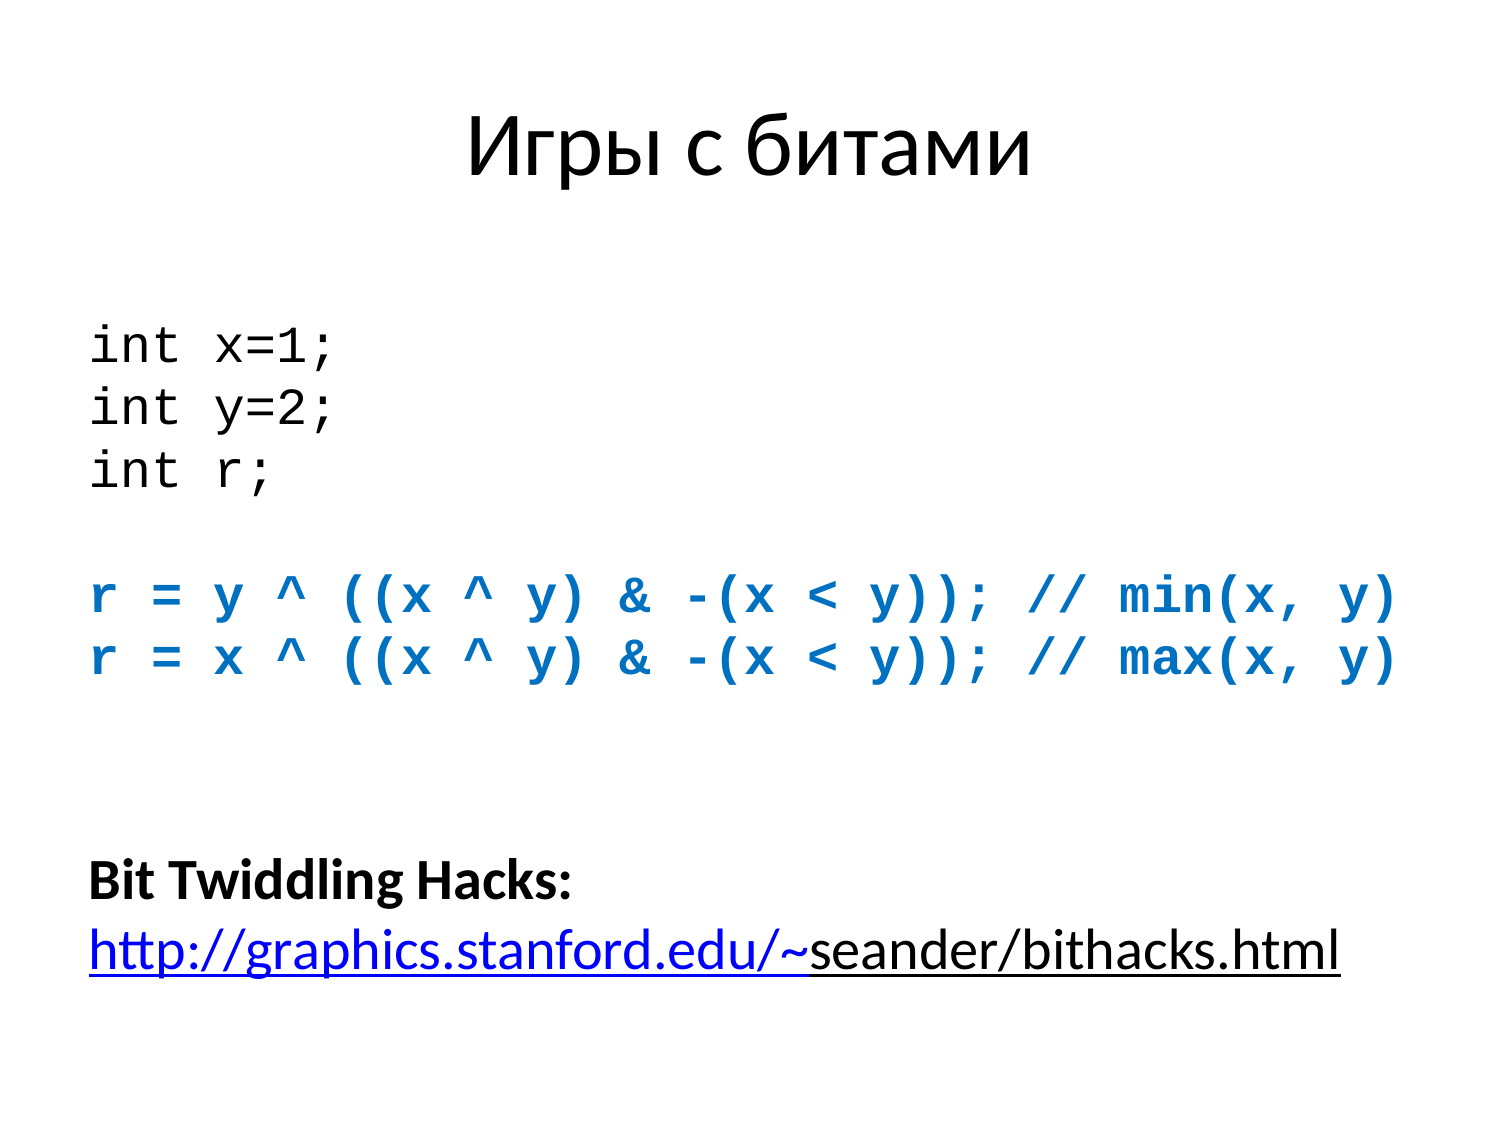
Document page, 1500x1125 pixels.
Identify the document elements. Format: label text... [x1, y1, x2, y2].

title Игры с битами [75, 45, 1425, 233]
text_box int x=1; int y=2; int r; r = y ^ ((x ^ y) & -(x < y)); // min(x, y) r = x ^ ((x ^ y) & -(x < y)); // max(x, y) [73, 302, 1430, 693]
text_box Bit Twiddling Hacks: http://graphics.stanford.edu/~seander/bithacks.html [73, 834, 1430, 989]
